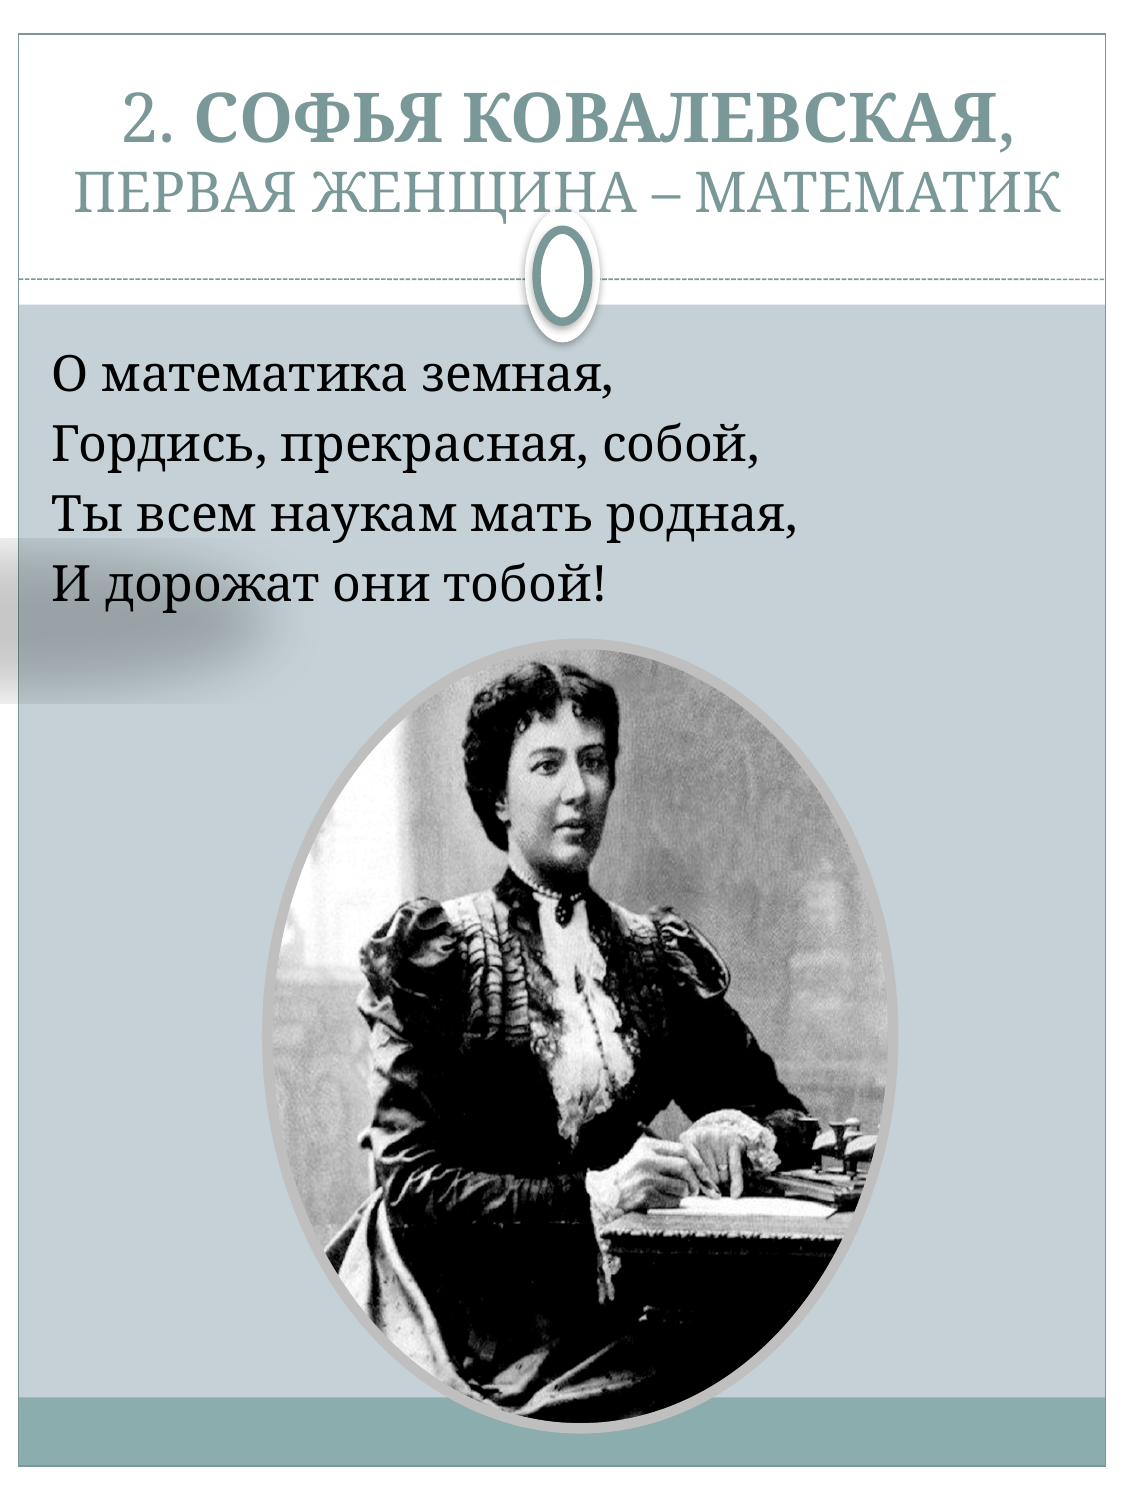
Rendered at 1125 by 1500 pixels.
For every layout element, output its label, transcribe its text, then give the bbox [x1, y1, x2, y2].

title 2. СОФЬЯ КОВАЛЕВСКАЯ, ПЕРВАЯ ЖЕНЩИНА – МАТЕМАТИК [42, 64, 1093, 231]
picture [266, 643, 894, 1429]
list О математика земная, Гордись, прекрасная, собой, Ты всем наукам мать родная, И дорожат они тобой! [37, 334, 1084, 1334]
